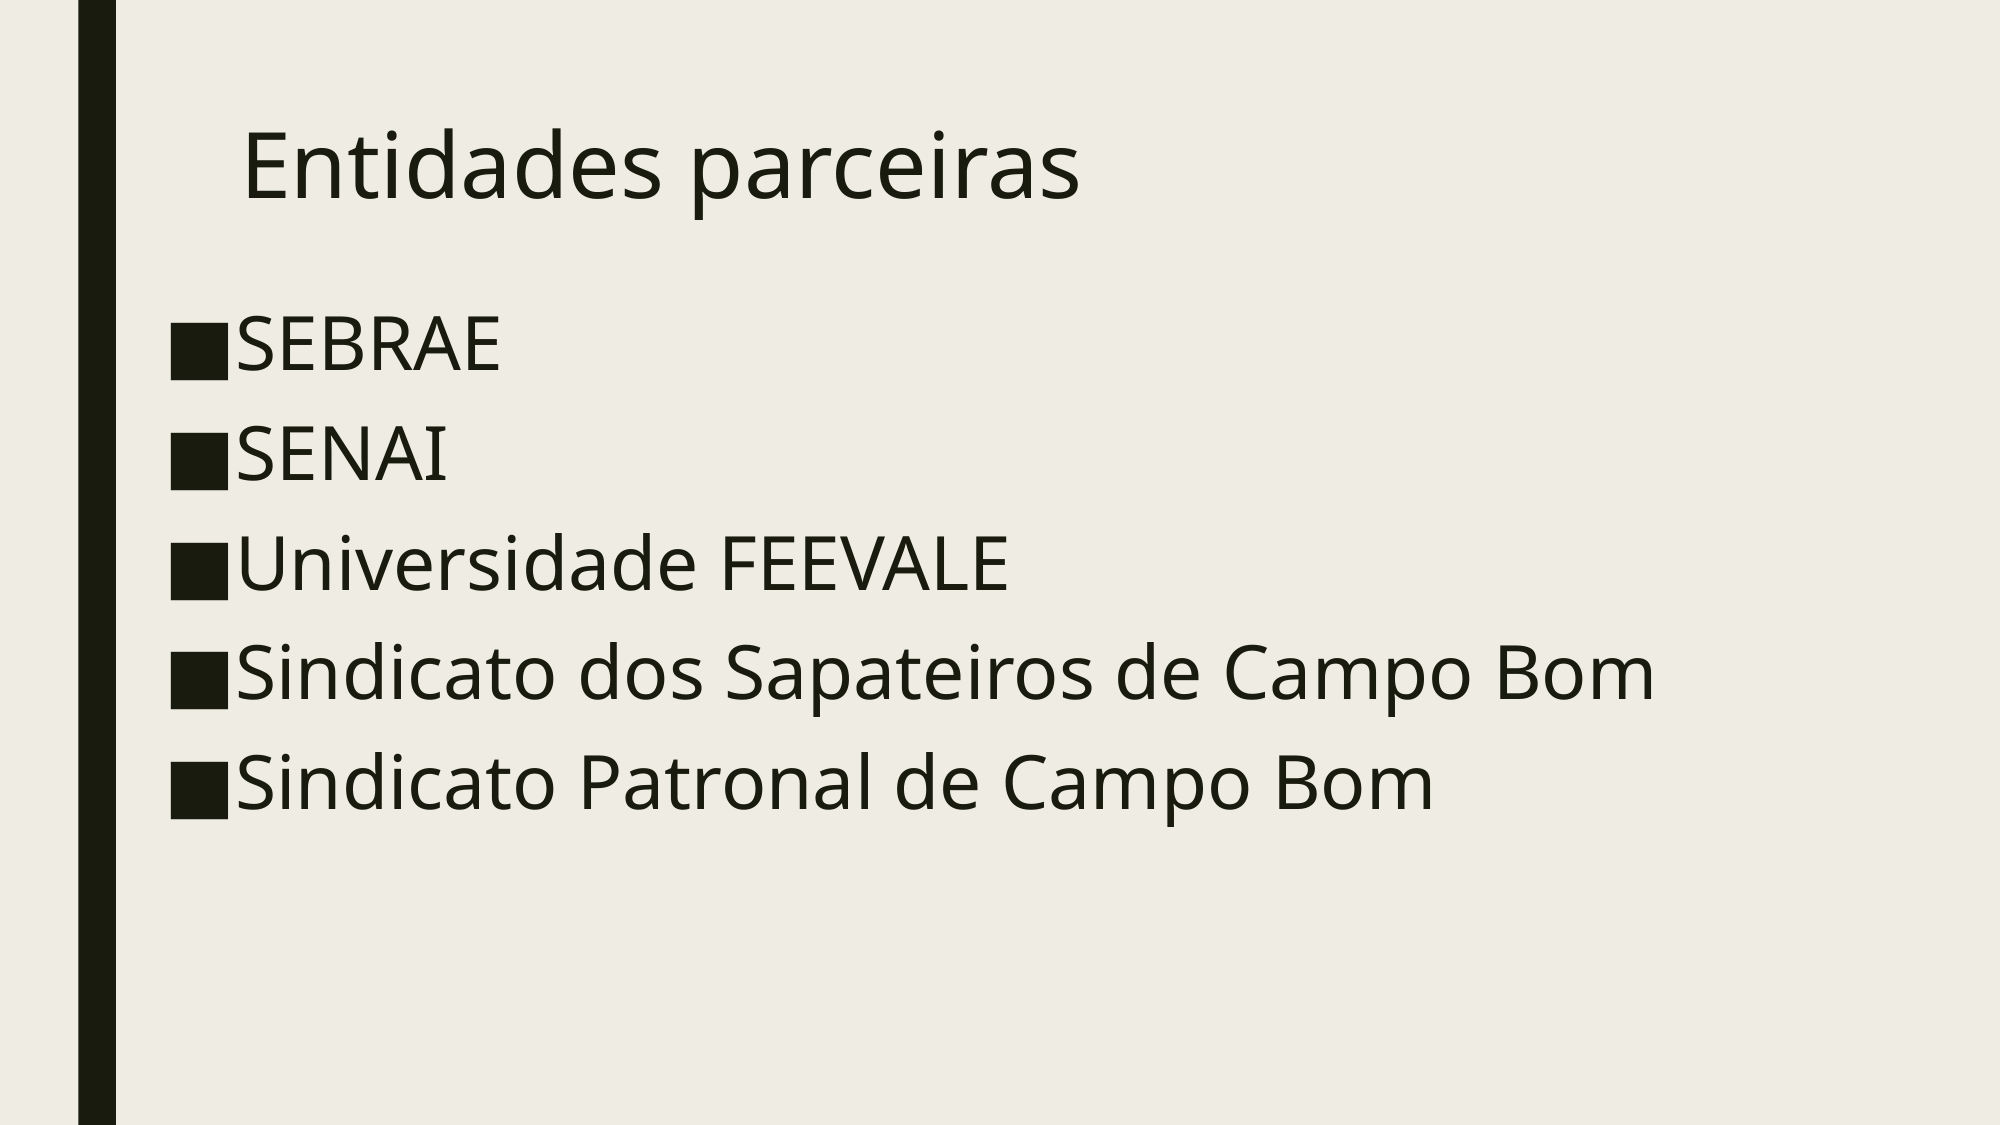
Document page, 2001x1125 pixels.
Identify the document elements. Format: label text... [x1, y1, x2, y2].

title Entidades parceiras [225, 112, 1800, 295]
list SEBRAE SENAI Universidade FEEVALE Sindicato dos Sapateiros de Campo Bom Sindicato Patronal de Campo Bom [149, 295, 1876, 953]
